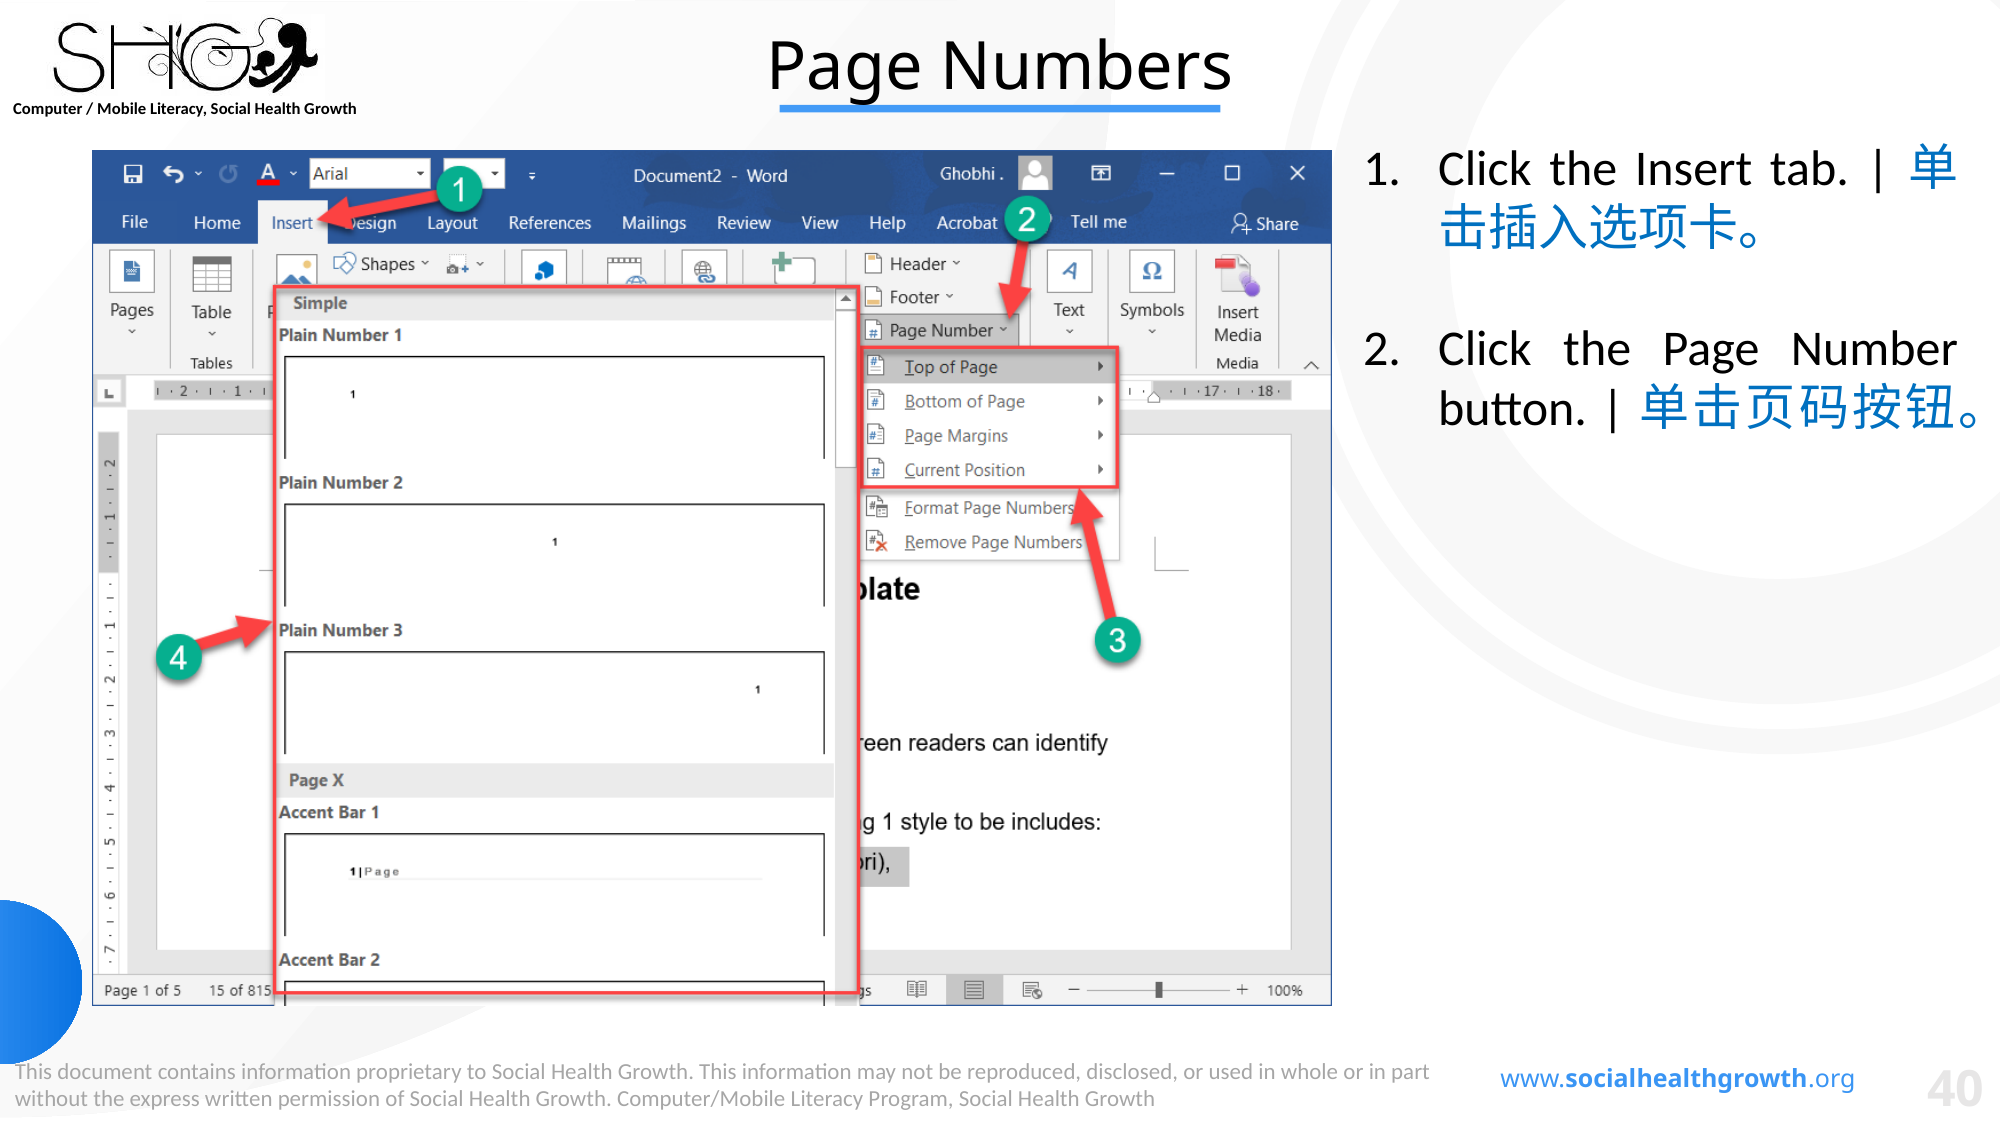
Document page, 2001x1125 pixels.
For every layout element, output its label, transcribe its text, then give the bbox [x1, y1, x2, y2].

text_box Page Numbers [0, 0, 2000, 111]
text_box Click the Insert tab. |单击插入选项卡。 Click the Page Number button. |单击页码按钮。 [1348, 128, 1974, 504]
picture [92, 150, 1332, 1006]
